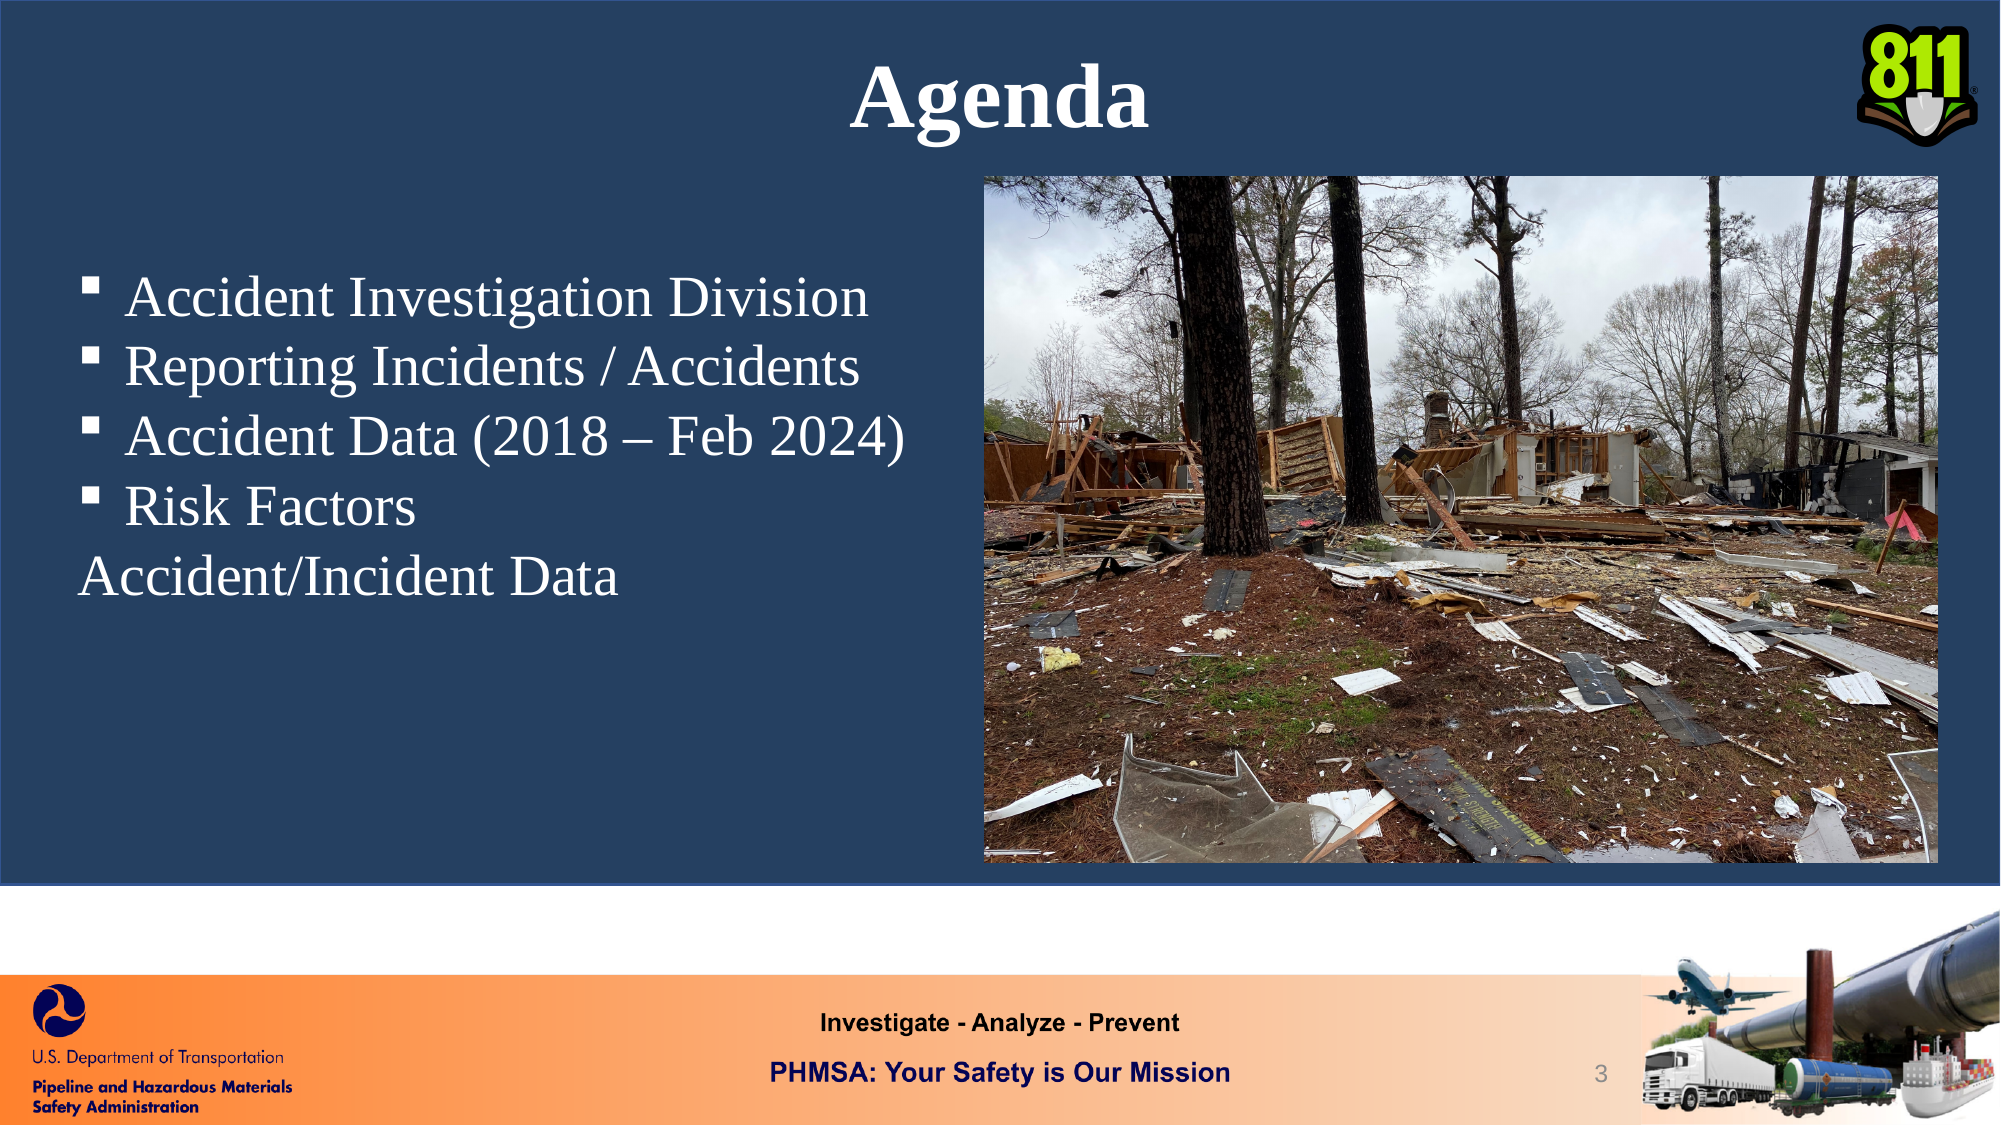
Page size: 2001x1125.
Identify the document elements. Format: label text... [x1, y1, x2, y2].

title Agenda [137, 33, 1863, 163]
picture [1857, 24, 1978, 147]
picture [0, 908, 2000, 1125]
picture [984, 176, 1938, 863]
slide_number 3 [1412, 1042, 1624, 1103]
text_box Accident Investigation Division Reporting Incidents / Accidents Accident Data (2018 – Feb 2024) Risk Factors Accident/Incident Data [62, 250, 984, 685]
